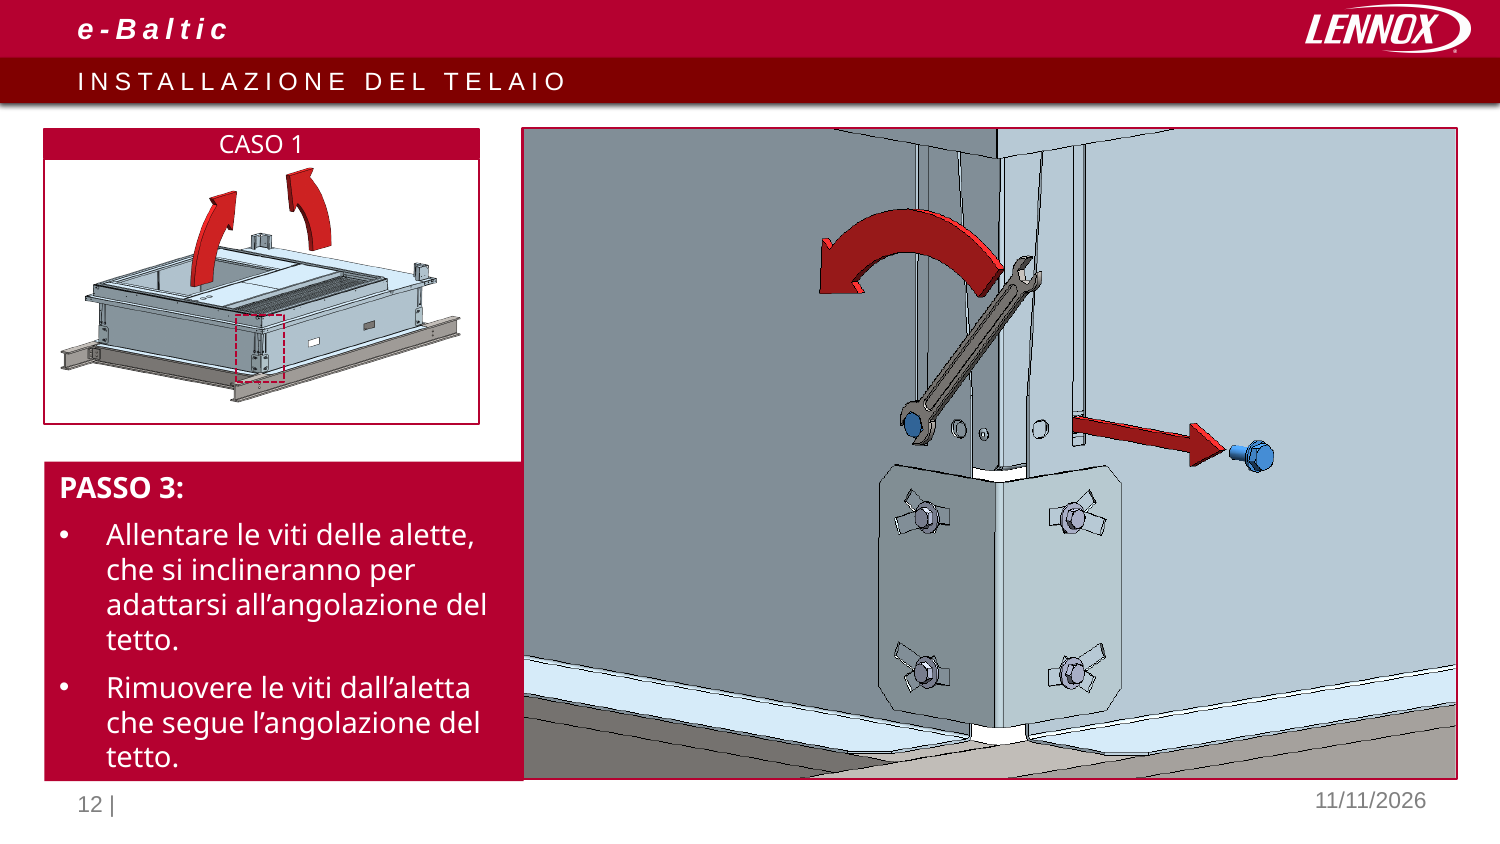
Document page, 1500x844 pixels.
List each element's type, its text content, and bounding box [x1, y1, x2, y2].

text_box PASSO 3: Allentare le viti delle alette, che si inclineranno per adattarsi all’angolazione del tetto. Rimuovere le viti dall’aletta che segue l’angolazione del tetto. [44, 461, 519, 782]
slide_number 12 | [62, 782, 289, 816]
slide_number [1091, 788, 1442, 816]
subtitle INSTALLAZIONE DEL TELAIO [62, 57, 1462, 103]
picture [1462, 4, 1471, 53]
title e-Baltic [62, 0, 1462, 57]
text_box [43, 128, 480, 425]
picture [523, 128, 1456, 778]
